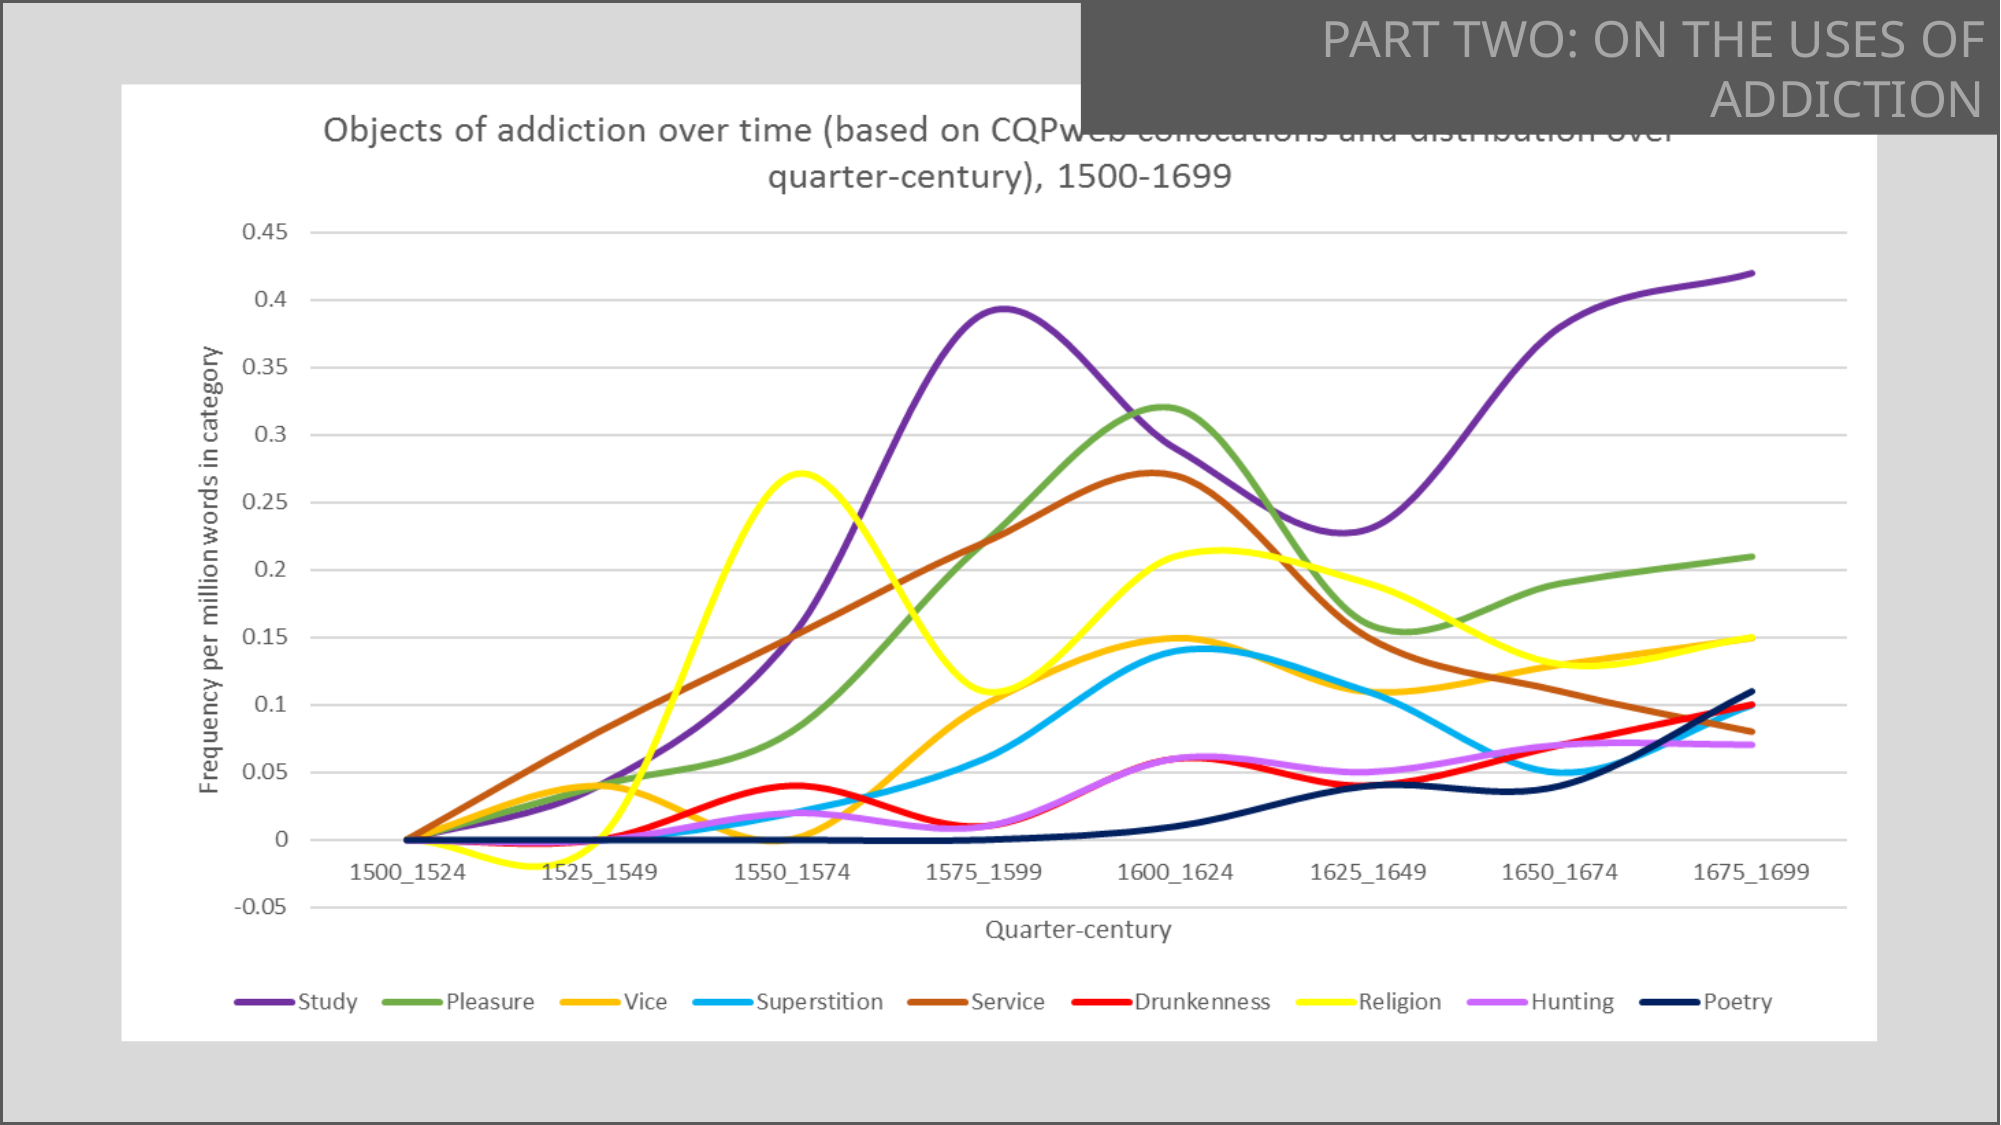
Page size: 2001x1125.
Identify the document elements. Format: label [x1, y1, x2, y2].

text_box [0, 0, 2000, 1125]
